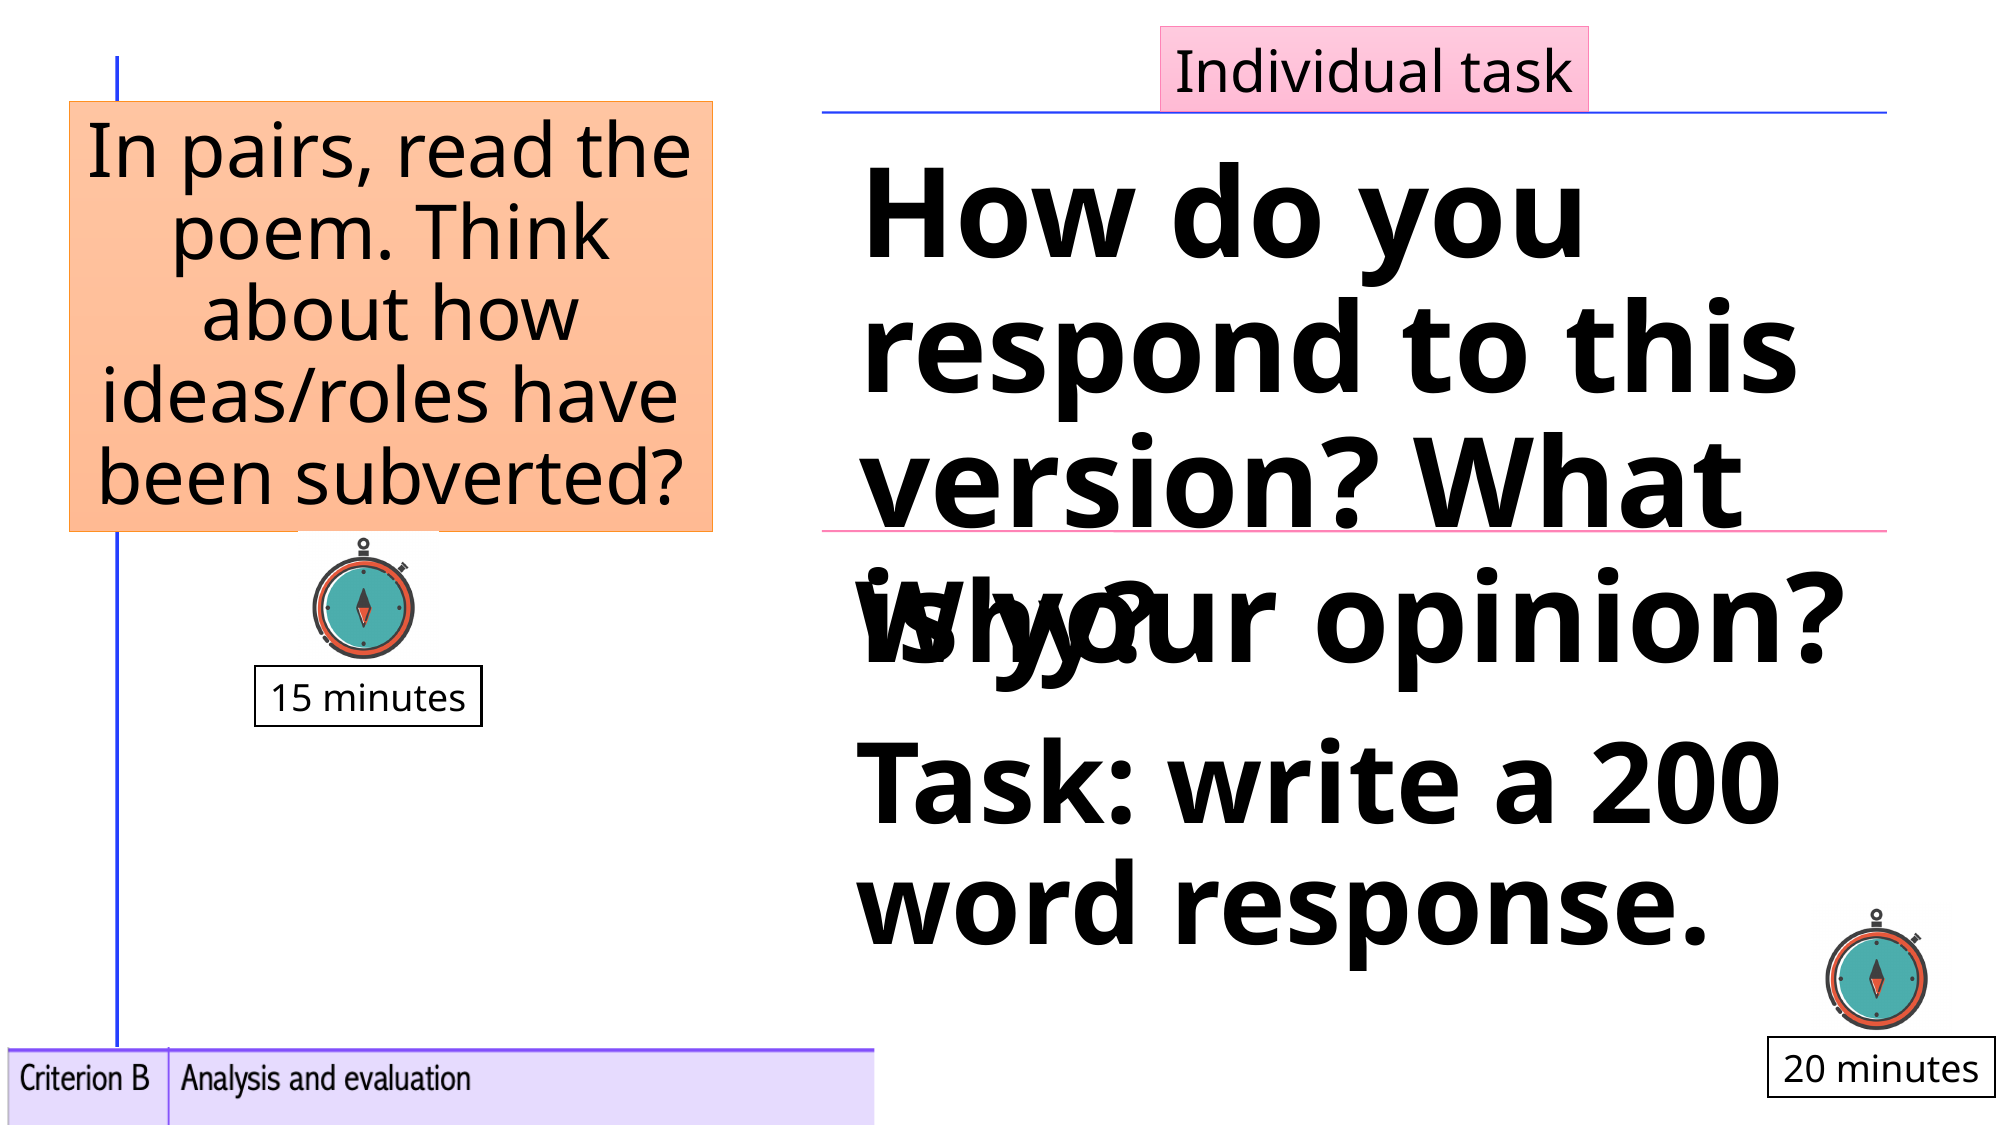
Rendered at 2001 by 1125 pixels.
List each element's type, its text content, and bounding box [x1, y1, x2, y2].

picture [1811, 902, 1952, 1038]
text_box 20 minutes [1767, 1036, 1996, 1098]
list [821, 112, 1887, 950]
picture [298, 531, 439, 667]
text_box 15 minutes [254, 665, 483, 727]
text_box Individual task [1160, 26, 1589, 112]
title In pairs, read the poem. Think about how ideas/roles have been subverted? [69, 101, 713, 532]
picture [1, 1047, 875, 1125]
